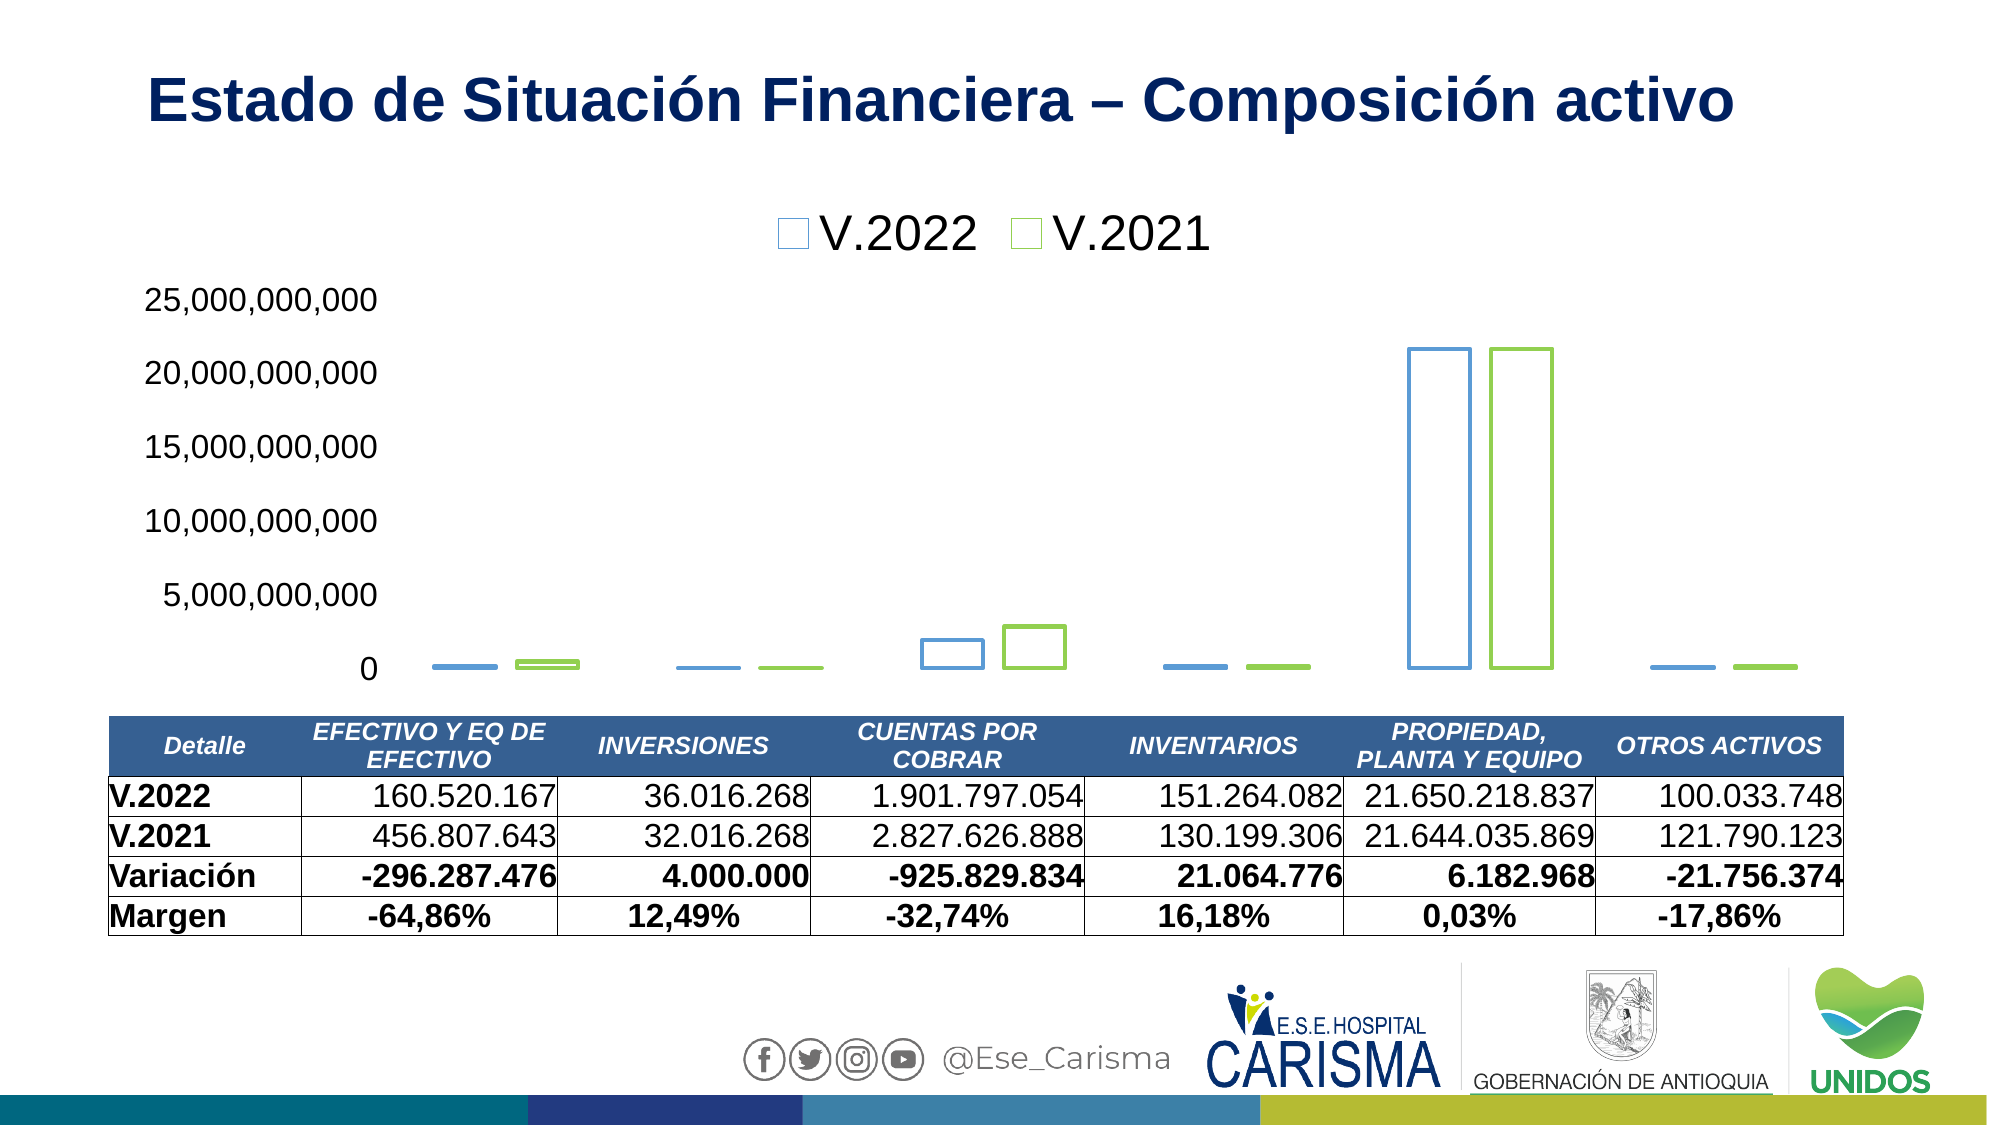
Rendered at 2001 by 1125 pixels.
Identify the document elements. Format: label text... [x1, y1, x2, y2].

table_header Detalle [109, 716, 301, 776]
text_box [0, 948, 2000, 1125]
table_cell -21.756.374 [1596, 857, 1843, 896]
table_cell 36.016.268 [558, 777, 810, 816]
table_cell 6.182.968 [1344, 857, 1595, 896]
table_header PROPIEDAD, PLANTA Y EQUIPO [1344, 716, 1596, 776]
table_cell 12,49% [558, 897, 810, 935]
table_cell -32,74% [811, 897, 1084, 935]
table_cell Variación [109, 857, 301, 896]
table_cell 0,03% [1344, 897, 1595, 935]
chart [108, 183, 1882, 697]
table_cell 21.064.776 [1085, 857, 1343, 896]
table_cell -296.287.476 [302, 857, 557, 896]
table_cell 151.264.082 [1085, 777, 1343, 816]
table_cell 456.807.643 [302, 817, 557, 856]
table_cell 1.901.797.054 [811, 777, 1084, 816]
table_cell 2.827.626.888 [811, 817, 1084, 856]
table_cell V.2021 [109, 817, 301, 856]
table_header OTROS ACTIVOS [1596, 716, 1844, 776]
table_header INVENTARIOS [1084, 716, 1344, 776]
table_cell 121.790.123 [1596, 817, 1843, 856]
table_cell 100.033.748 [1596, 777, 1843, 816]
text_box Estado de Situación Financiera – Composición activo [132, 51, 2000, 142]
table_cell 4.000.000 [558, 857, 810, 896]
table_cell 21.644.035.869 [1344, 817, 1595, 856]
table_cell V.2022 [109, 777, 301, 816]
table_cell 16,18% [1085, 897, 1343, 935]
table_cell -17,86% [1596, 897, 1843, 935]
table_cell 160.520.167 [302, 777, 557, 816]
table_header INVERSIONES [557, 716, 810, 776]
table_header EFECTIVO Y EQ DE EFECTIVO [301, 716, 557, 776]
table_cell -64,86% [302, 897, 557, 935]
table_cell 21.650.218.837 [1344, 777, 1595, 816]
table_cell Margen [109, 897, 301, 935]
table_cell -925.829.834 [811, 857, 1084, 896]
table_cell 32.016.268 [558, 817, 810, 856]
table_cell 130.199.306 [1085, 817, 1343, 856]
table_header CUENTAS POR COBRAR [810, 716, 1084, 776]
